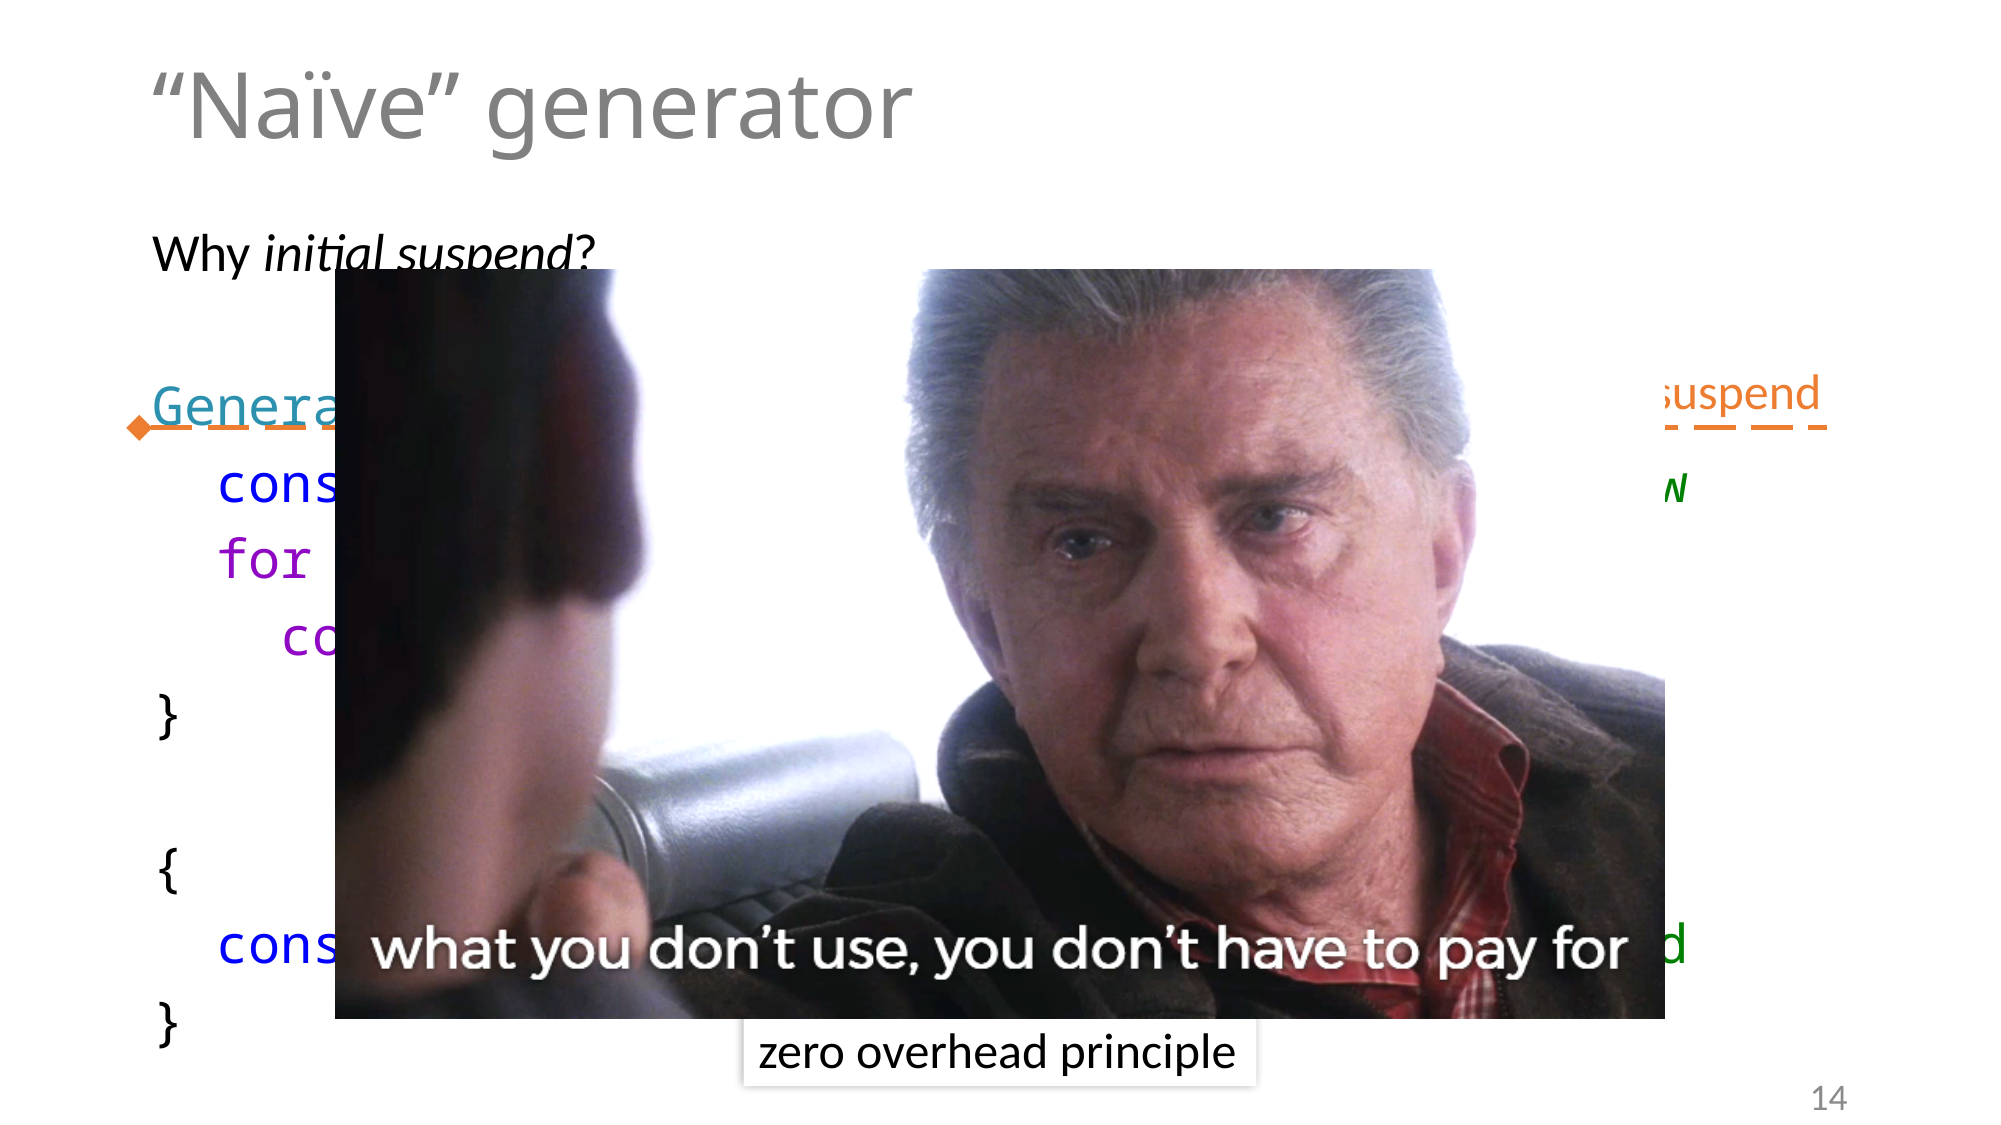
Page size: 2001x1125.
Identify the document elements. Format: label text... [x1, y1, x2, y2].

title “Naïve” generator [137, 0, 1863, 218]
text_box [334, 268, 1666, 1019]
text_box zero overhead principle [743, 1019, 1257, 1087]
text_box initial suspend [1666, 352, 1845, 427]
list Why initial suspend? Generator<int> bar() { const auto values = getValues(); // may throw for (auto n : values) co_yield n; } { const auto g = bar(); // created but not used } [137, 218, 1863, 1066]
slide_number 14 [1412, 1065, 1863, 1125]
